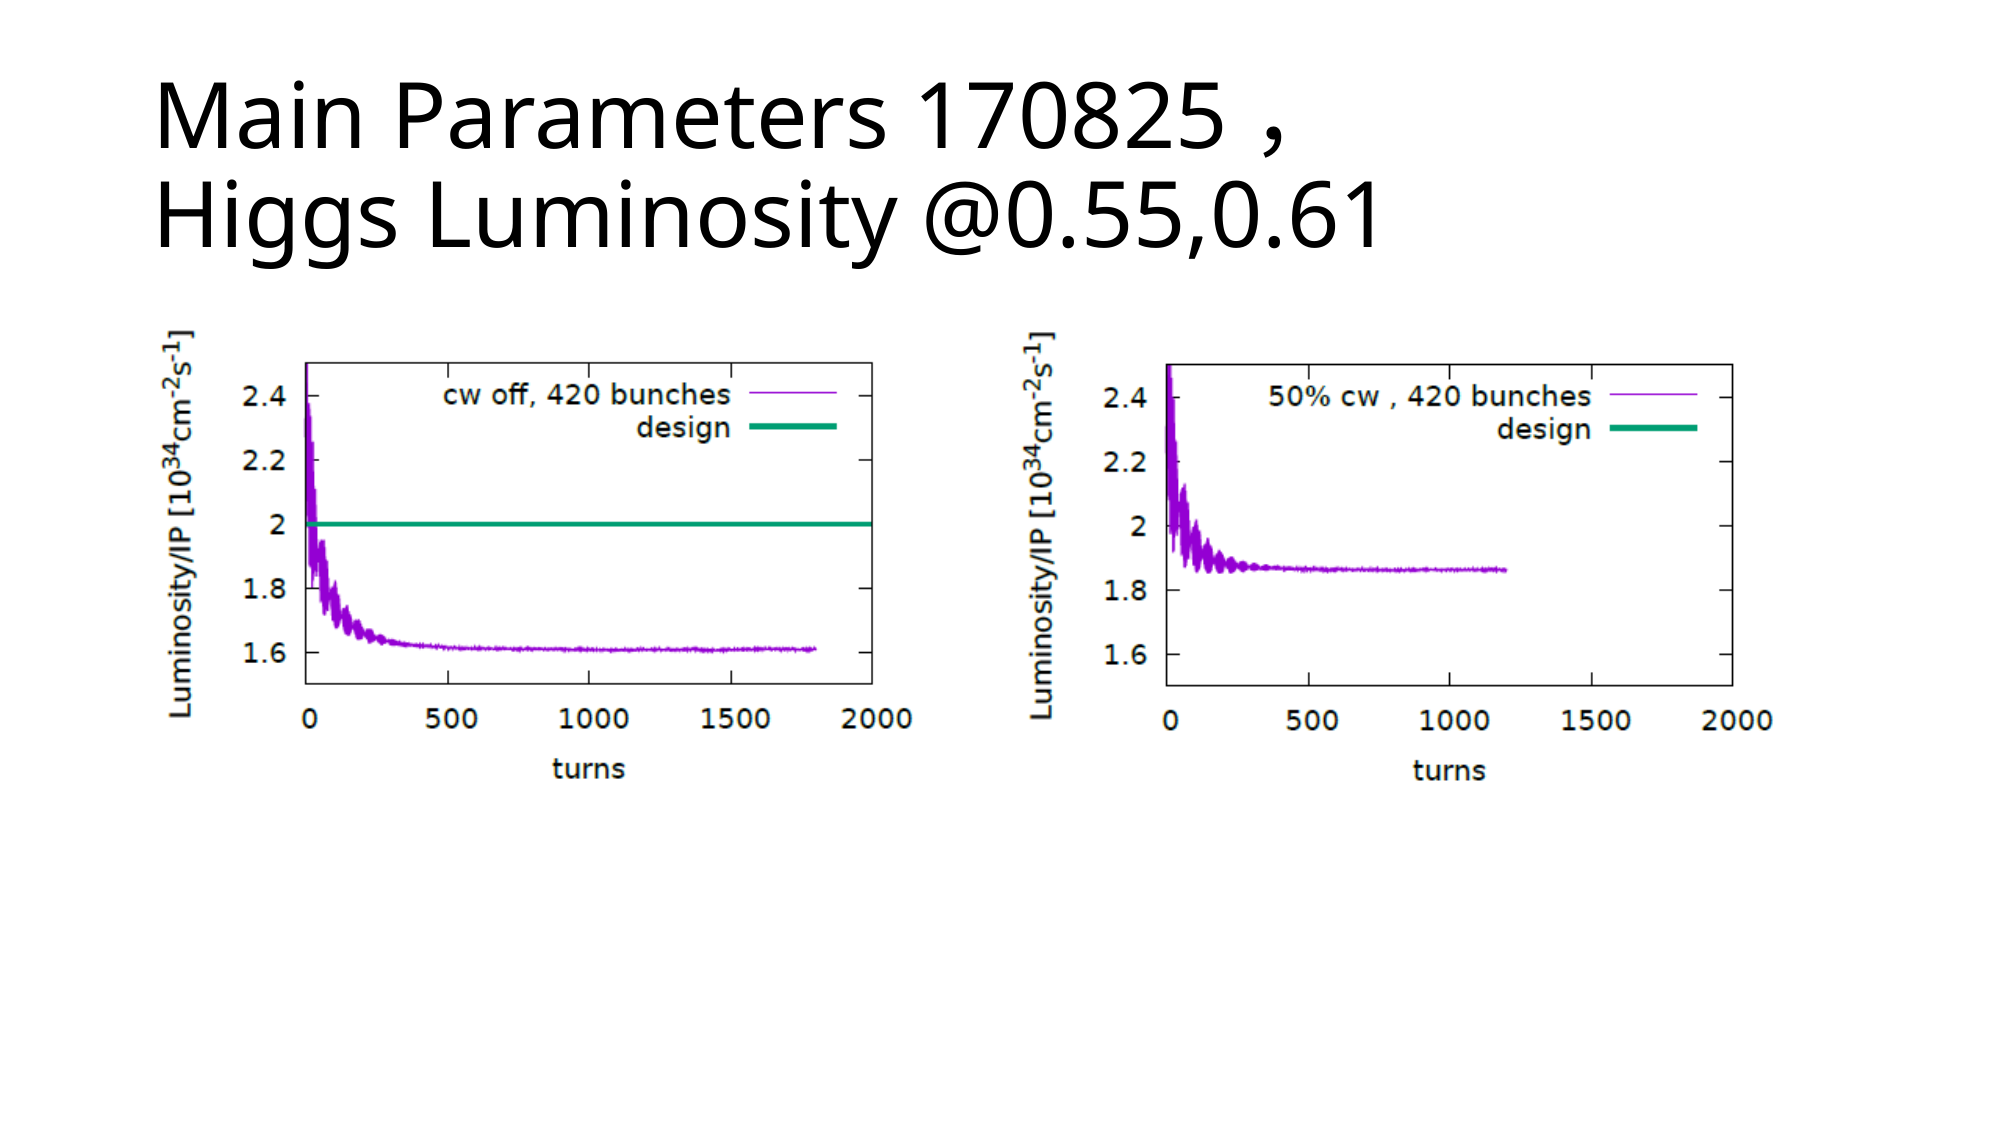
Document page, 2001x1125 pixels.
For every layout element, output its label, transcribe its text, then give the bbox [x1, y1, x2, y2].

picture [1016, 317, 1793, 787]
title Main Parameters 170825， Higgs Luminosity @0.55,0.61 [137, 59, 1863, 278]
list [155, 317, 931, 782]
